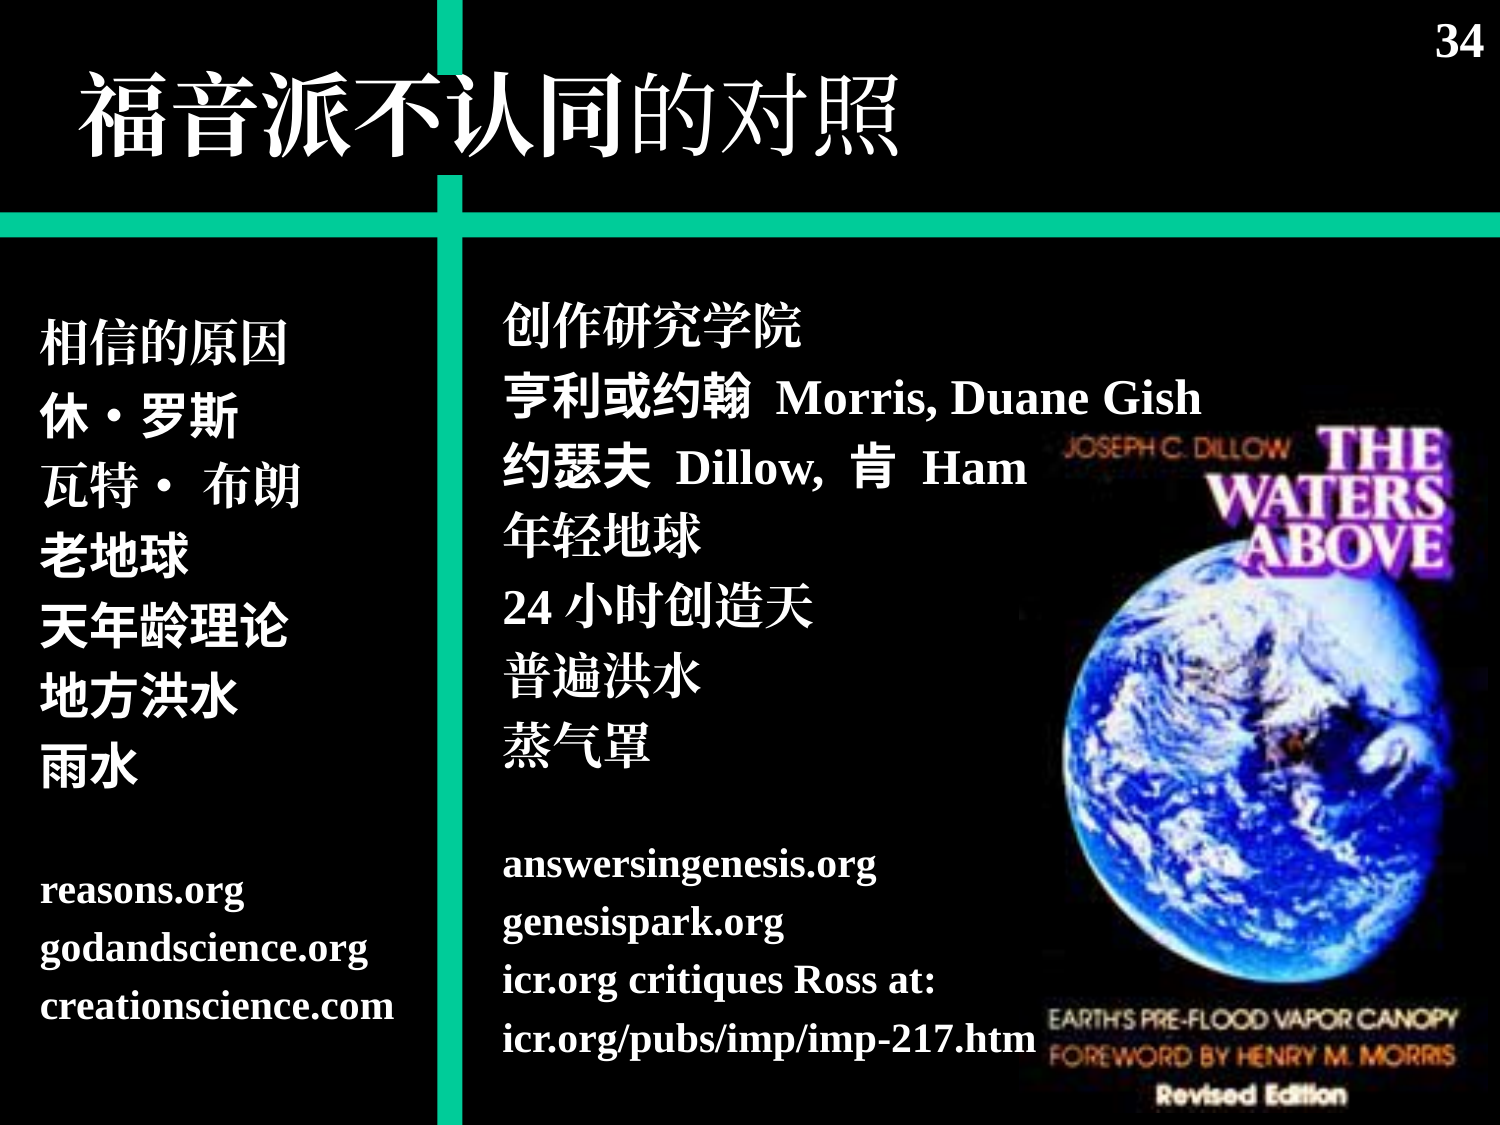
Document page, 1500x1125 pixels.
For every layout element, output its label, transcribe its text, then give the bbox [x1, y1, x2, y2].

text_box 创作研究学院 亨利或约翰 Morris, Duane Gish 约瑟夫 Dillow, 肯 Ham 年轻地球 24小时创造天 普遍洪水 蒸气罩 answersingenesis.org genesispark.org icr.org critiques Ross at: icr.org/pubs/imp/imp-217.htm [487, 287, 1263, 1125]
text_box 相信的原因 休・罗斯 瓦特・ 布朗 老地球 天年龄理论 地方洪水 雨水 reasons.org godandscience.org creationscience.com [24, 287, 438, 1075]
text_box [437, 238, 463, 1125]
text_box [437, 0, 463, 75]
text_box [437, 175, 463, 212]
picture [1019, 385, 1488, 1113]
title 福音派不认同的对照 [62, 50, 1338, 175]
text_box 34 [1419, 0, 1500, 75]
text_box [0, 212, 1500, 238]
